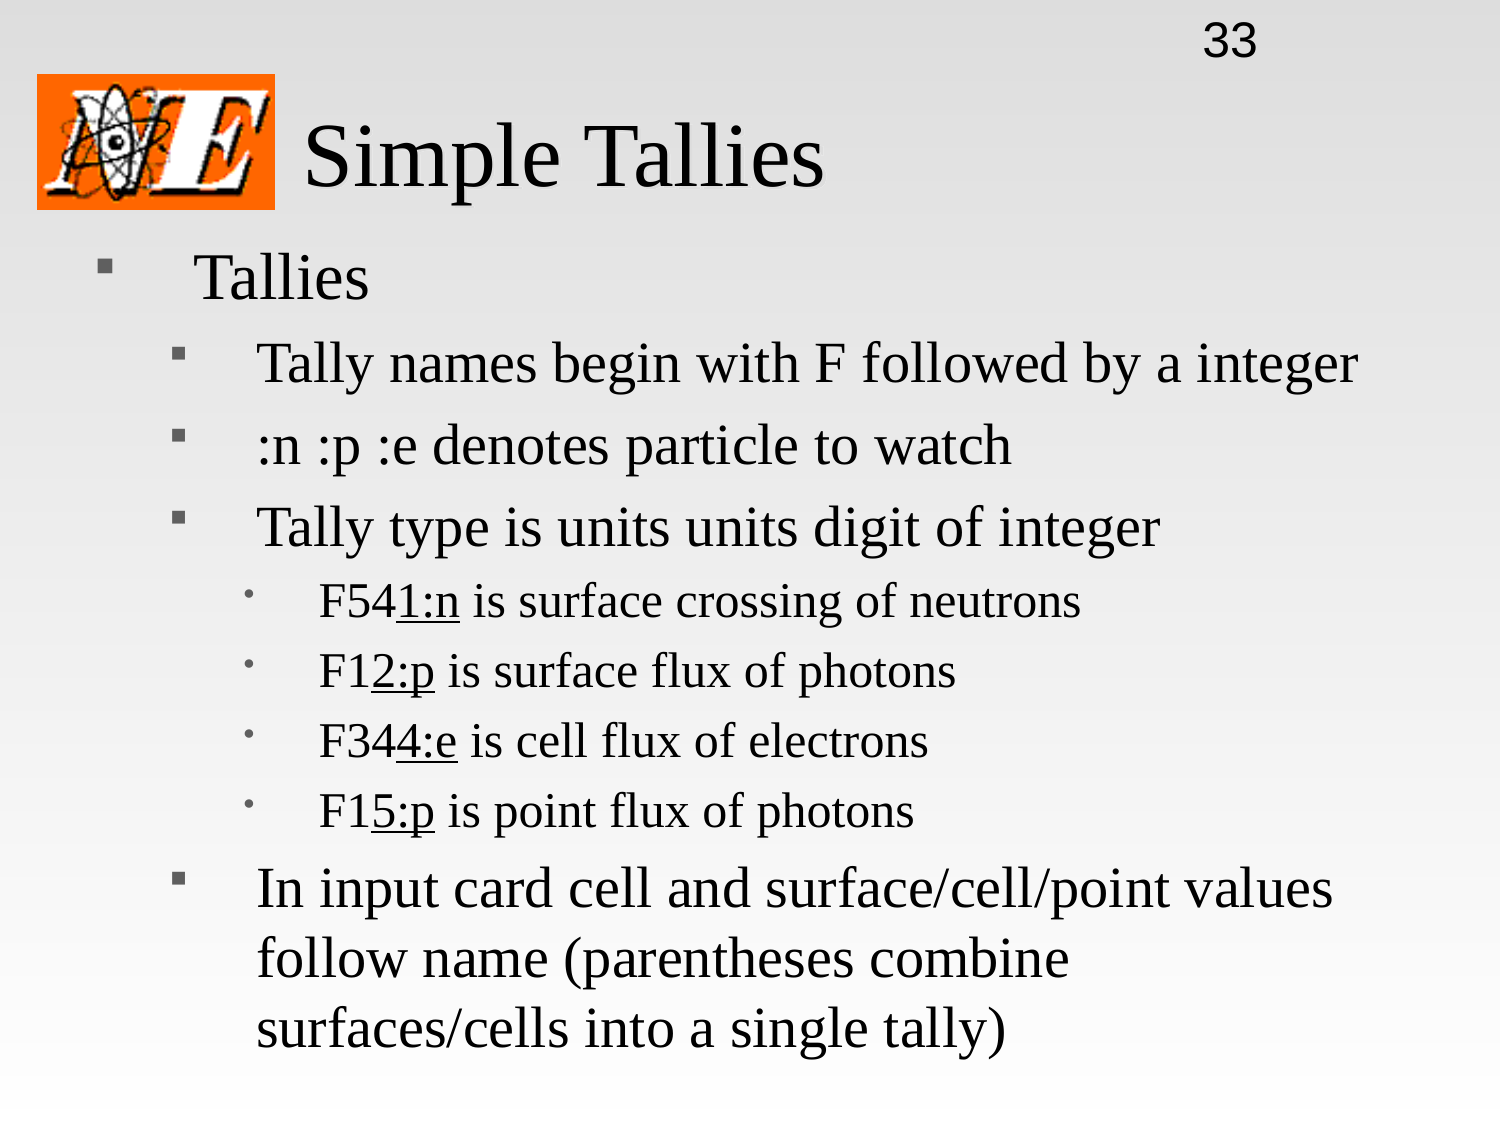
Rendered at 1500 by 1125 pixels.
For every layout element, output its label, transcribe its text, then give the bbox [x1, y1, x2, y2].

title Simple Tallies [287, 56, 1463, 244]
list Tallies Tally names begin with F followed by a integer :n :p :e denotes particle to watch Tally type is units units digit of integer F541:n is surface crossing of neutrons F12:p is surface flux of photons F344:e is cell flux of electrons F15:p is point flux of photons In input card cell and surface/cell/point values follow name (parentheses combine surfaces/cells into a single tally) [78, 224, 1394, 1095]
picture [37, 74, 275, 210]
slide_number 33 [1187, 0, 1500, 75]
